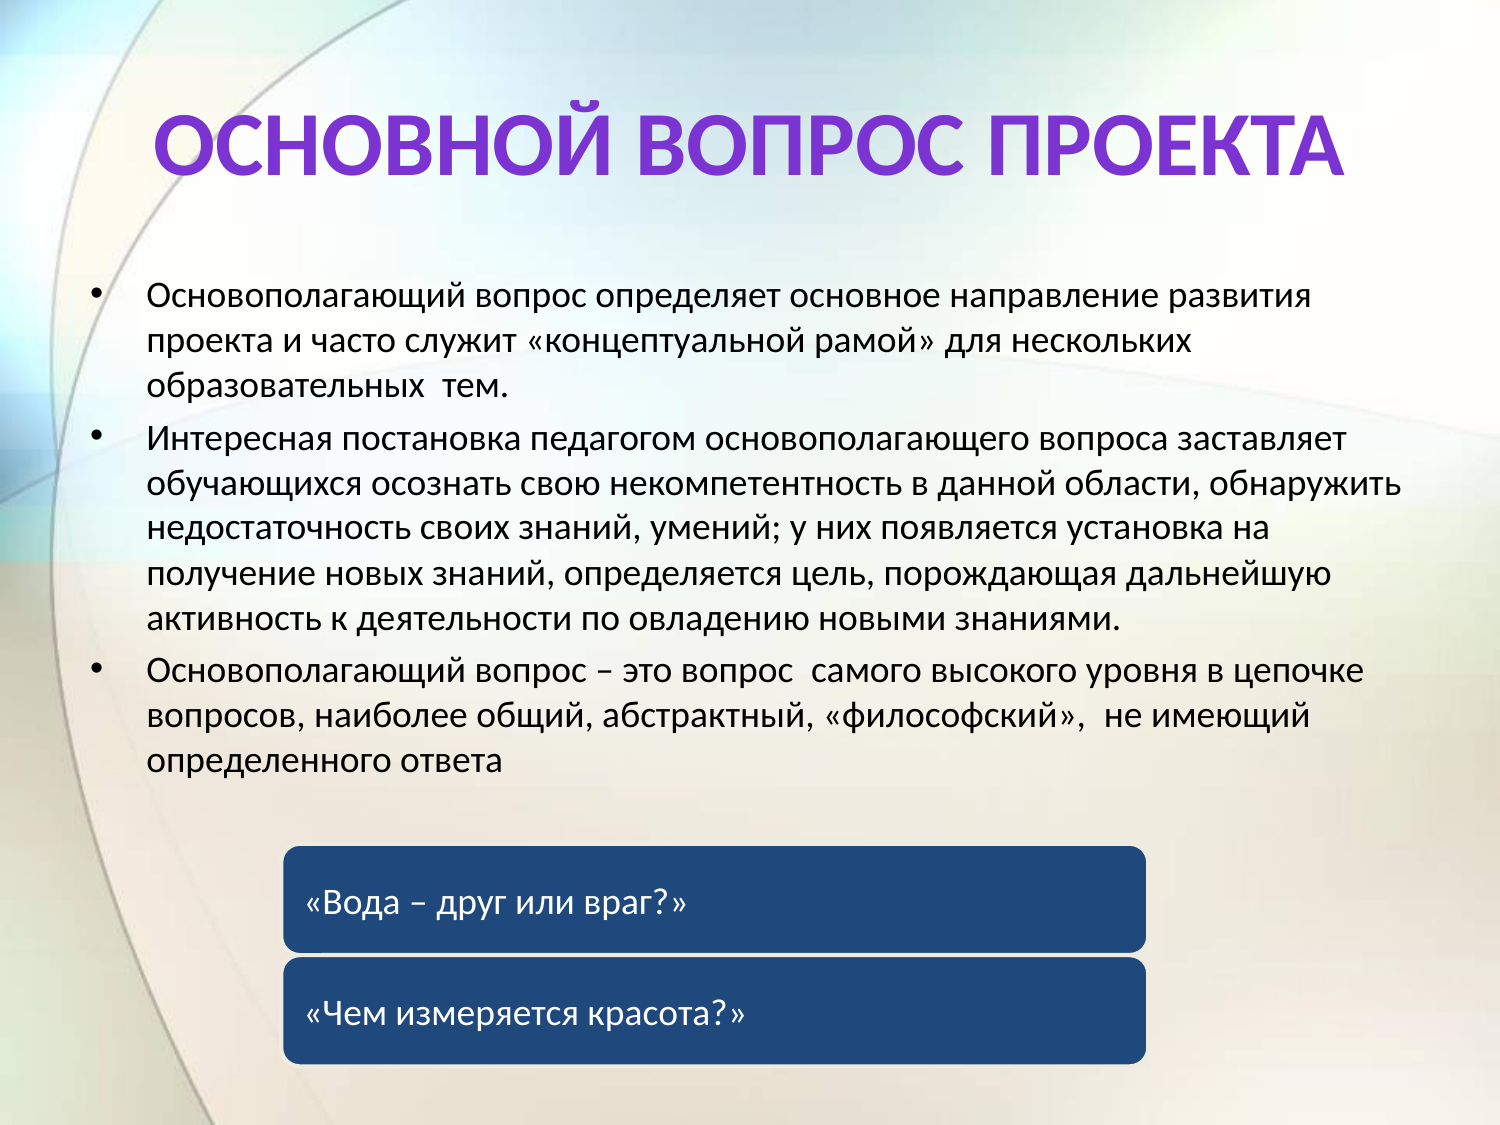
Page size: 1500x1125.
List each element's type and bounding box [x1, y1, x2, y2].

text_box [280, 843, 1149, 1067]
picture [0, 0, 1500, 1125]
